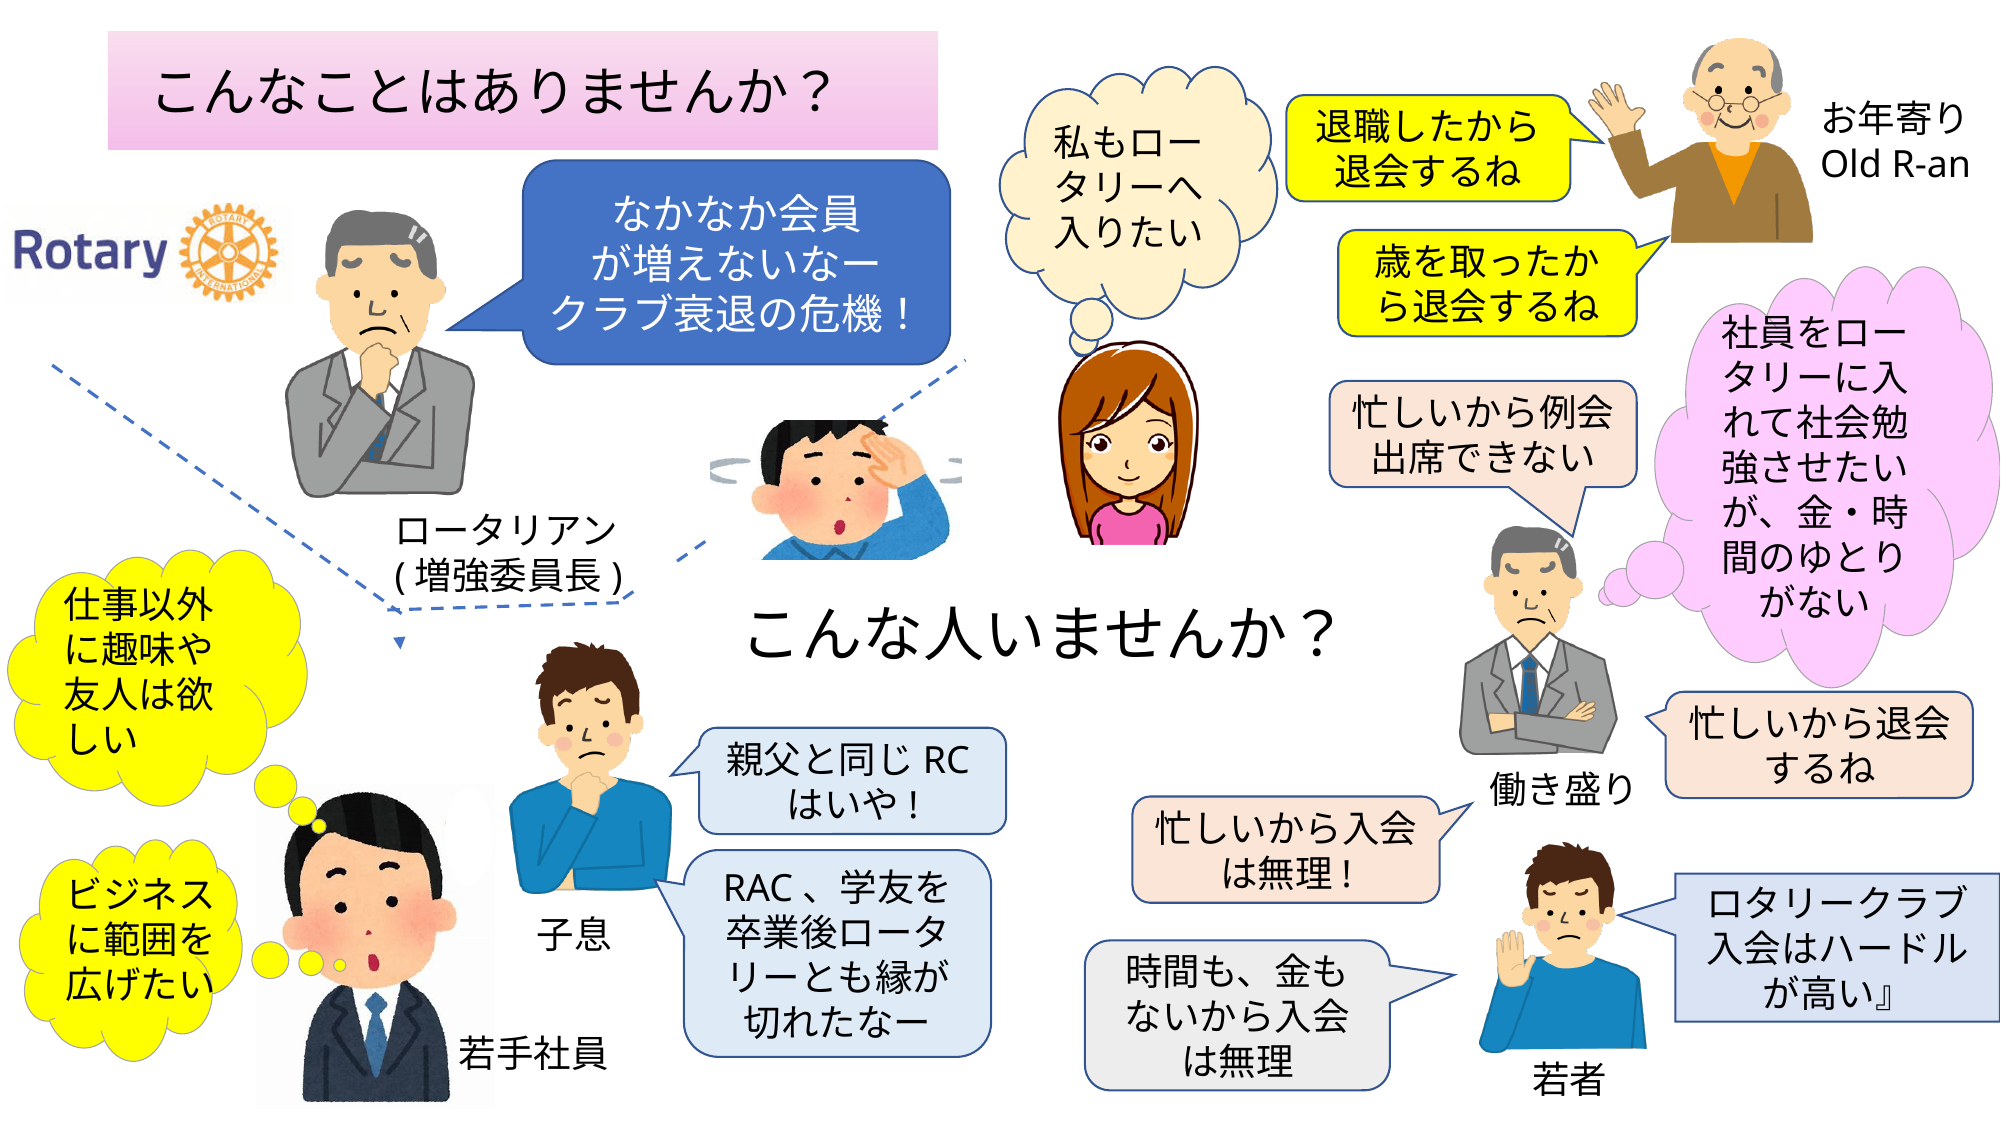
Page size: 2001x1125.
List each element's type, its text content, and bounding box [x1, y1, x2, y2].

text_box RAC、学友を卒業後ロータリーとも縁が切れたなー [661, 849, 993, 1058]
text_box 働き盛り [1474, 759, 1655, 819]
picture [4, 203, 475, 498]
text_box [45, 360, 402, 614]
text_box なかなか会員 が増えないなー クラブ衰退の危機！ [475, 159, 952, 366]
text_box 私もロータリーへ入りたい [998, 65, 1279, 341]
text_box 退職したから 退会するね [1285, 94, 1588, 203]
picture [256, 784, 495, 1109]
text_box 忙しいから入会は無理! [1131, 795, 1474, 904]
text_box [92, 839, 217, 863]
text_box こんな人いませんか？ [639, 565, 1368, 684]
text_box 忙しいから例会出席できない [1328, 379, 1638, 526]
picture [1479, 842, 1647, 1053]
text_box [18, 870, 209, 1062]
text_box 子息 [521, 904, 682, 964]
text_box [402, 602, 624, 611]
text_box 若者 [1517, 1053, 1630, 1108]
picture [1058, 340, 1199, 546]
text_box 社員をロータリーに入れて社会勉強させたいが、金・時間のゆとりがない [1618, 266, 2000, 689]
text_box [59, 858, 89, 863]
text_box 親父と同じRCはいや! [672, 726, 1008, 836]
text_box 忙しいから退会するね [1644, 690, 1974, 800]
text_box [623, 360, 966, 599]
text_box [251, 947, 256, 973]
text_box 仕事以外に趣味や友人は欲しい [7, 591, 308, 807]
picture [680, 420, 985, 560]
text_box 歳を取ったから退会するね [1337, 228, 1665, 338]
text_box ロタリークラブ入会はハードルが高い』 [1647, 872, 2000, 1023]
text_box こんなことはありませんか？ [107, 31, 939, 150]
text_box 若手社員 [495, 1022, 661, 1083]
picture [1459, 526, 1618, 755]
text_box 時間も、金もないから入会は無理 [1083, 939, 1458, 1092]
picture [1588, 38, 1813, 243]
picture [509, 642, 672, 895]
text_box ビジネスに範囲を広げたい [51, 863, 251, 1014]
text_box お年寄り Old R-an [1813, 87, 2000, 193]
text_box ロータリアン (増強委員長) [402, 499, 639, 605]
